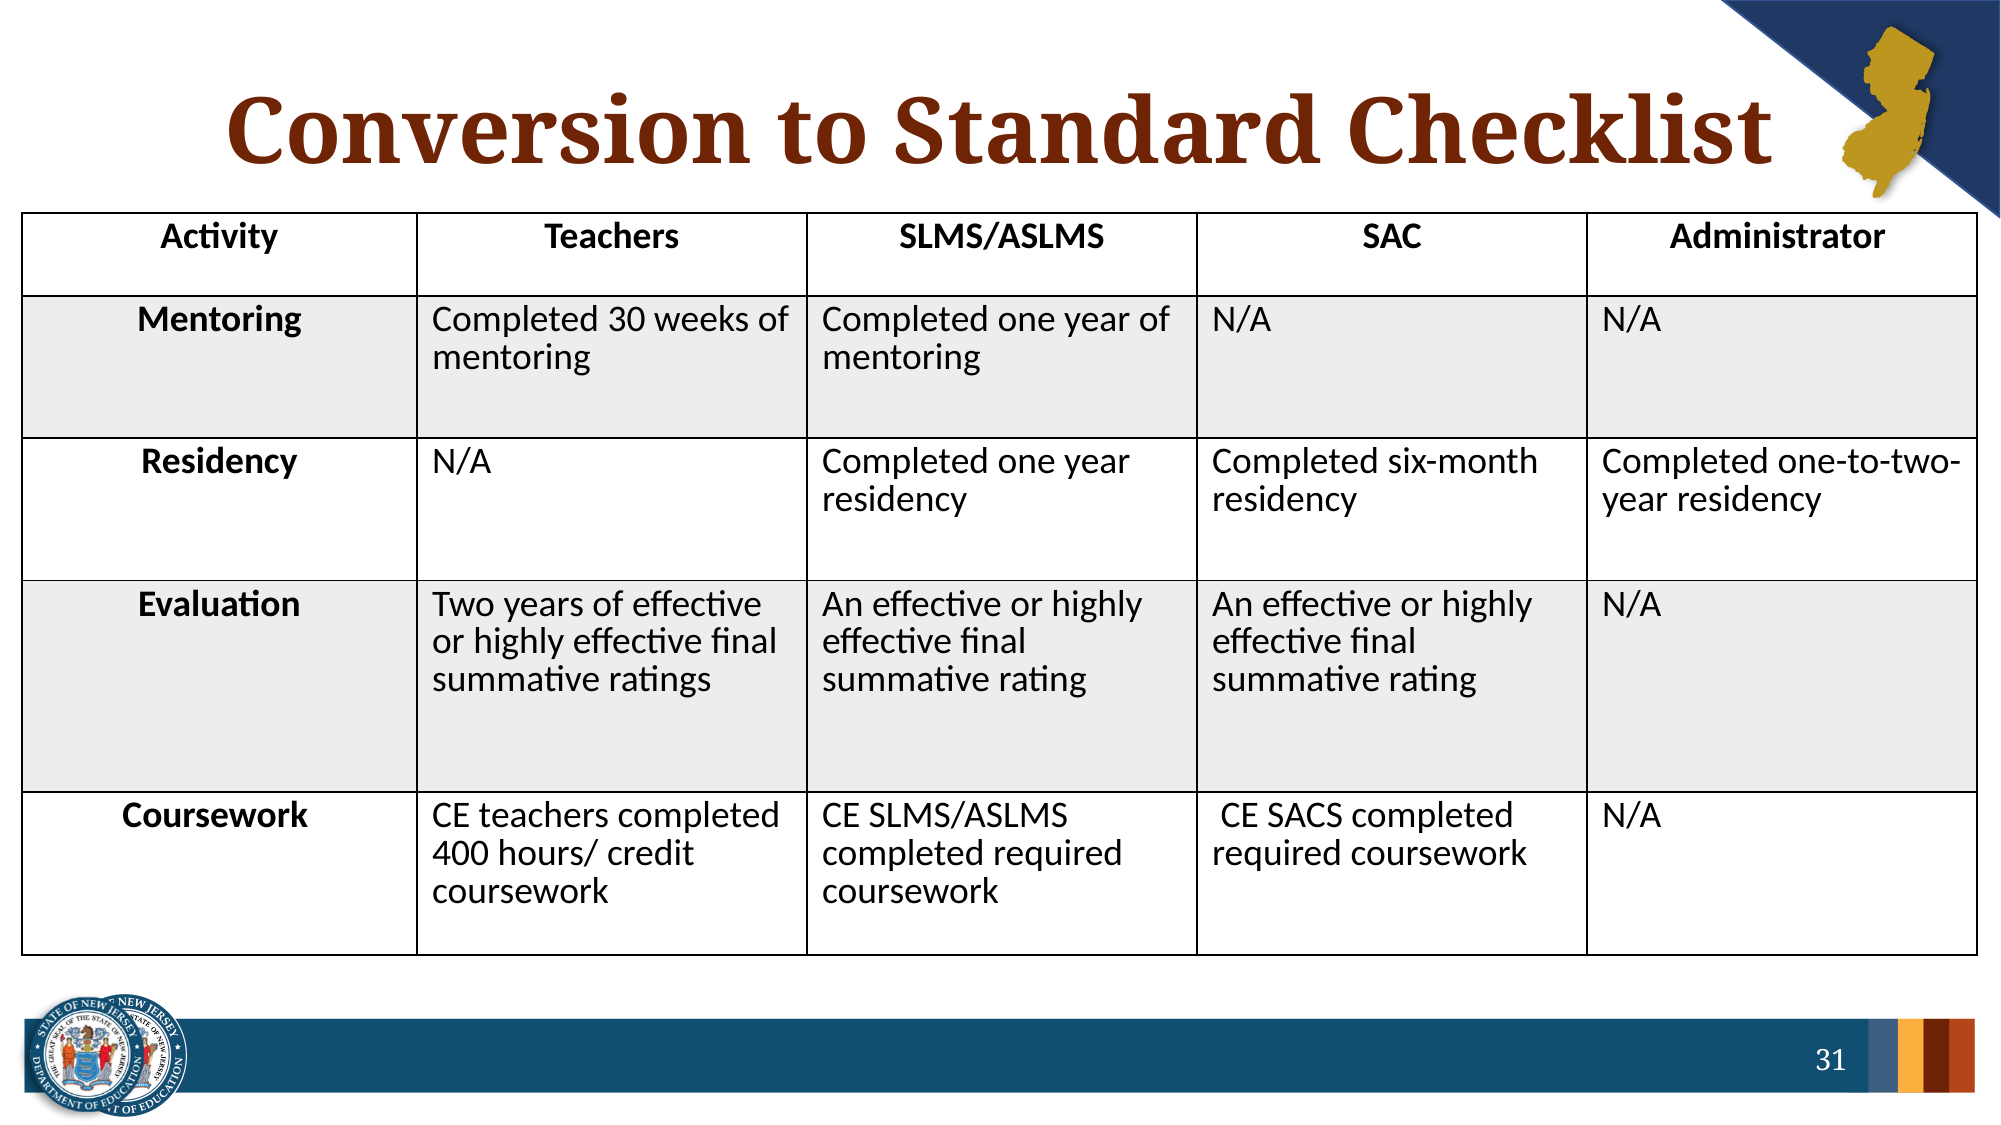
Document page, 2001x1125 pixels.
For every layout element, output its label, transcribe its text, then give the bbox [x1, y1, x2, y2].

table_cell Completed one year of mentoring [808, 297, 1196, 437]
picture [24, 992, 1975, 1119]
table_header SLMS/ASLMS [808, 214, 1196, 295]
title Conversion to Standard Checklist [24, 59, 1975, 209]
table_cell Evaluation [23, 581, 416, 791]
table_header SAC [1198, 214, 1586, 295]
table_cell Completed six-month residency [1198, 439, 1586, 580]
table_cell An effective or highly effective final summative rating [808, 581, 1196, 791]
table_cell Two years of effective or highly effective final summative ratings [418, 581, 806, 791]
table_cell Mentoring [23, 297, 416, 437]
table_header Teachers [418, 214, 806, 295]
table_cell N/A [1198, 297, 1586, 437]
table_cell N/A [1588, 581, 1976, 791]
table_cell CE SACS completed required coursework [1198, 793, 1586, 954]
table_cell Residency [23, 439, 416, 580]
table_cell N/A [418, 439, 806, 580]
table_cell CE SLMS/ASLMS completed required coursework [808, 793, 1196, 954]
table_cell An effective or highly effective final summative rating [1198, 581, 1586, 791]
table_cell Completed one-to-two-year residency [1588, 439, 1976, 580]
table_cell Completed 30 weeks of mentoring [418, 297, 806, 437]
table_cell CE teachers completed 400 hours/ credit coursework [418, 793, 806, 954]
table_header Activity [23, 214, 416, 295]
table_header Administrator [1588, 214, 1976, 295]
table_cell N/A [1588, 793, 1976, 954]
table_cell Completed one year residency [808, 439, 1196, 580]
table_cell N/A [1588, 297, 1976, 437]
table_cell Coursework [23, 793, 416, 954]
slide_number 31 [1412, 1031, 1863, 1091]
